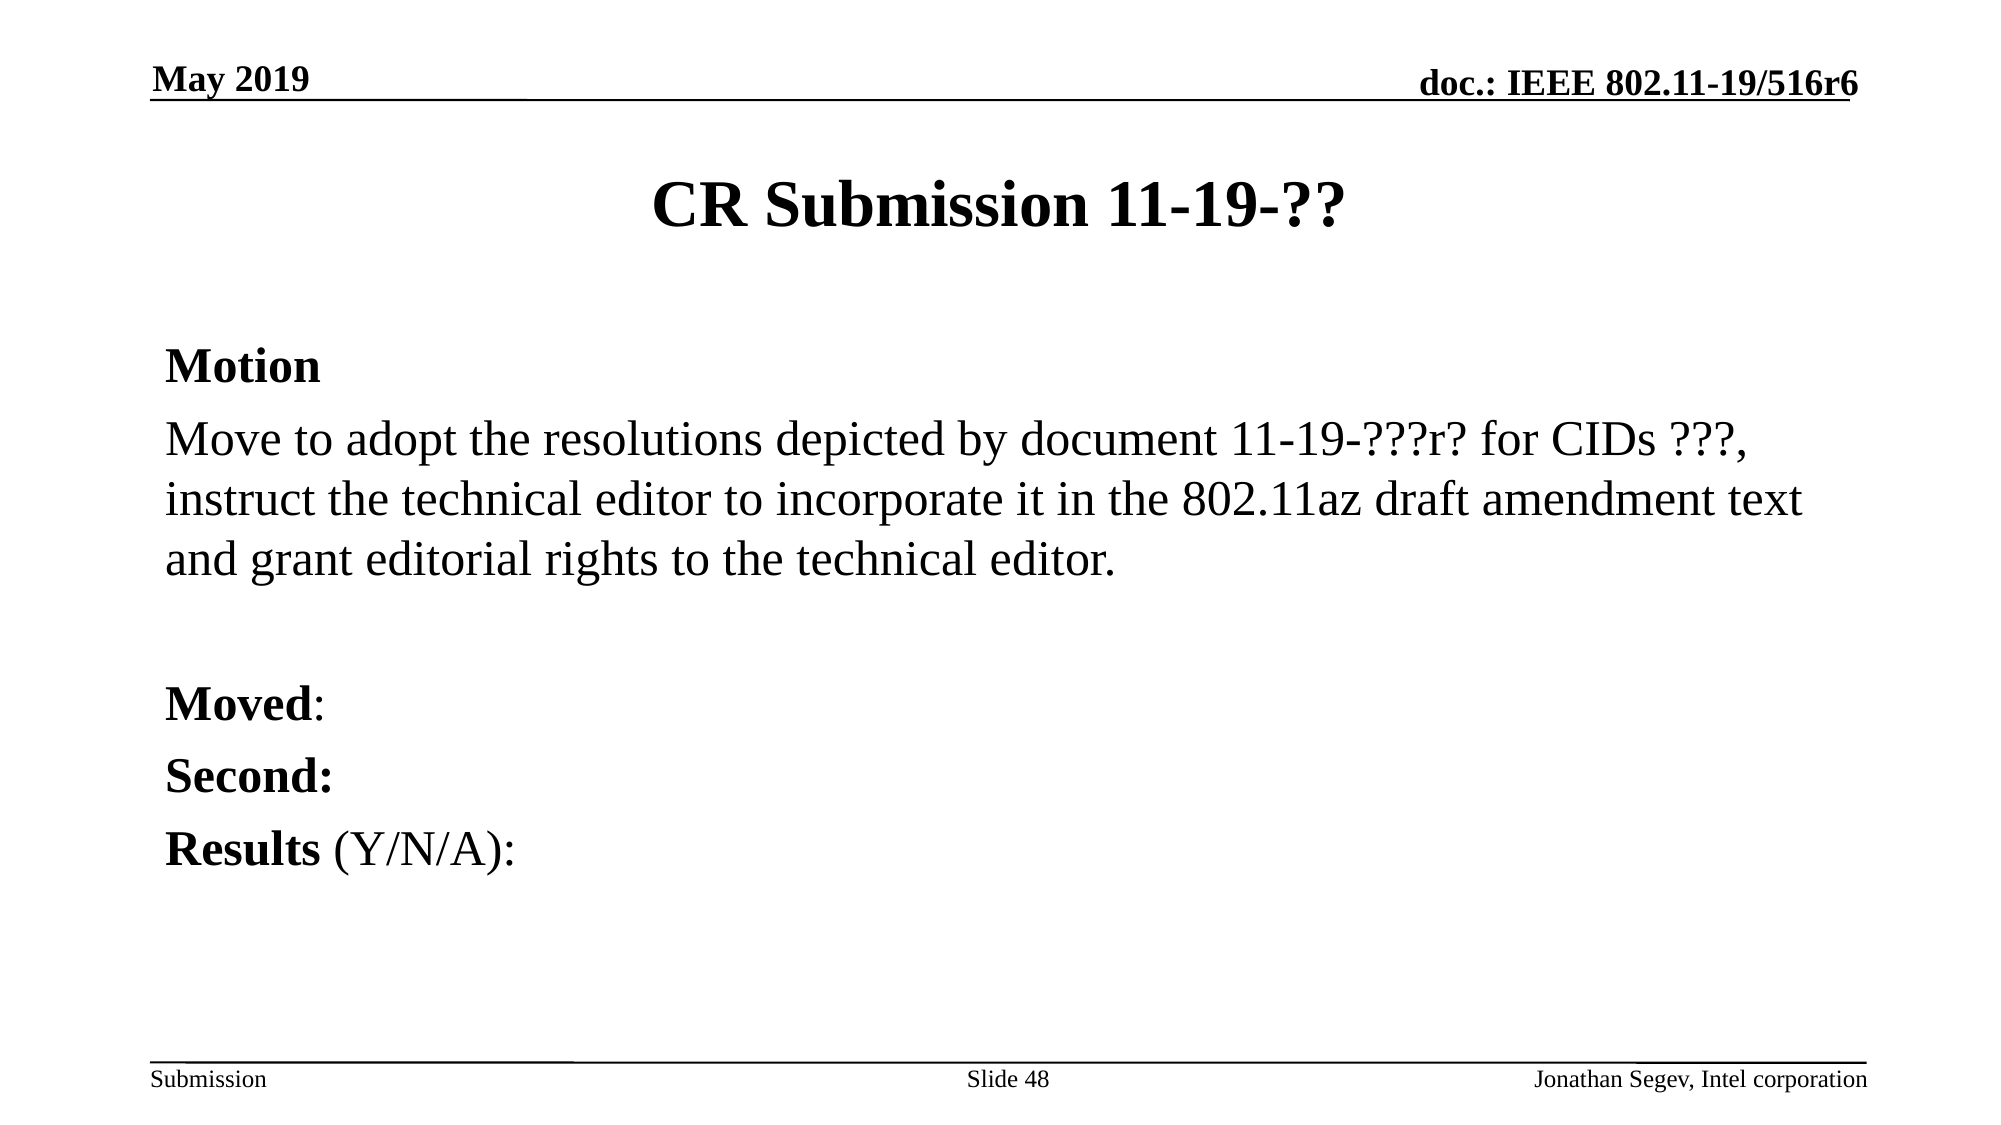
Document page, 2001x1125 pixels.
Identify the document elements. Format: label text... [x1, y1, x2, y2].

footer Jonathan Segev, Intel corporation [1171, 1061, 1869, 1093]
list Motion Move to adopt the resolutions depicted by document 11-19-???r? for CIDs ???, instruct the technical editor to incorporate it in the 802.11az draft amendment text and grant editorial rights to the technical editor. Moved: Second: Results (Y/N/A): [149, 324, 1850, 1000]
slide_number Slide 48 [950, 1061, 1067, 1123]
title CR Submission 11-19-?? [149, 112, 1850, 288]
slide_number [152, 54, 563, 100]
